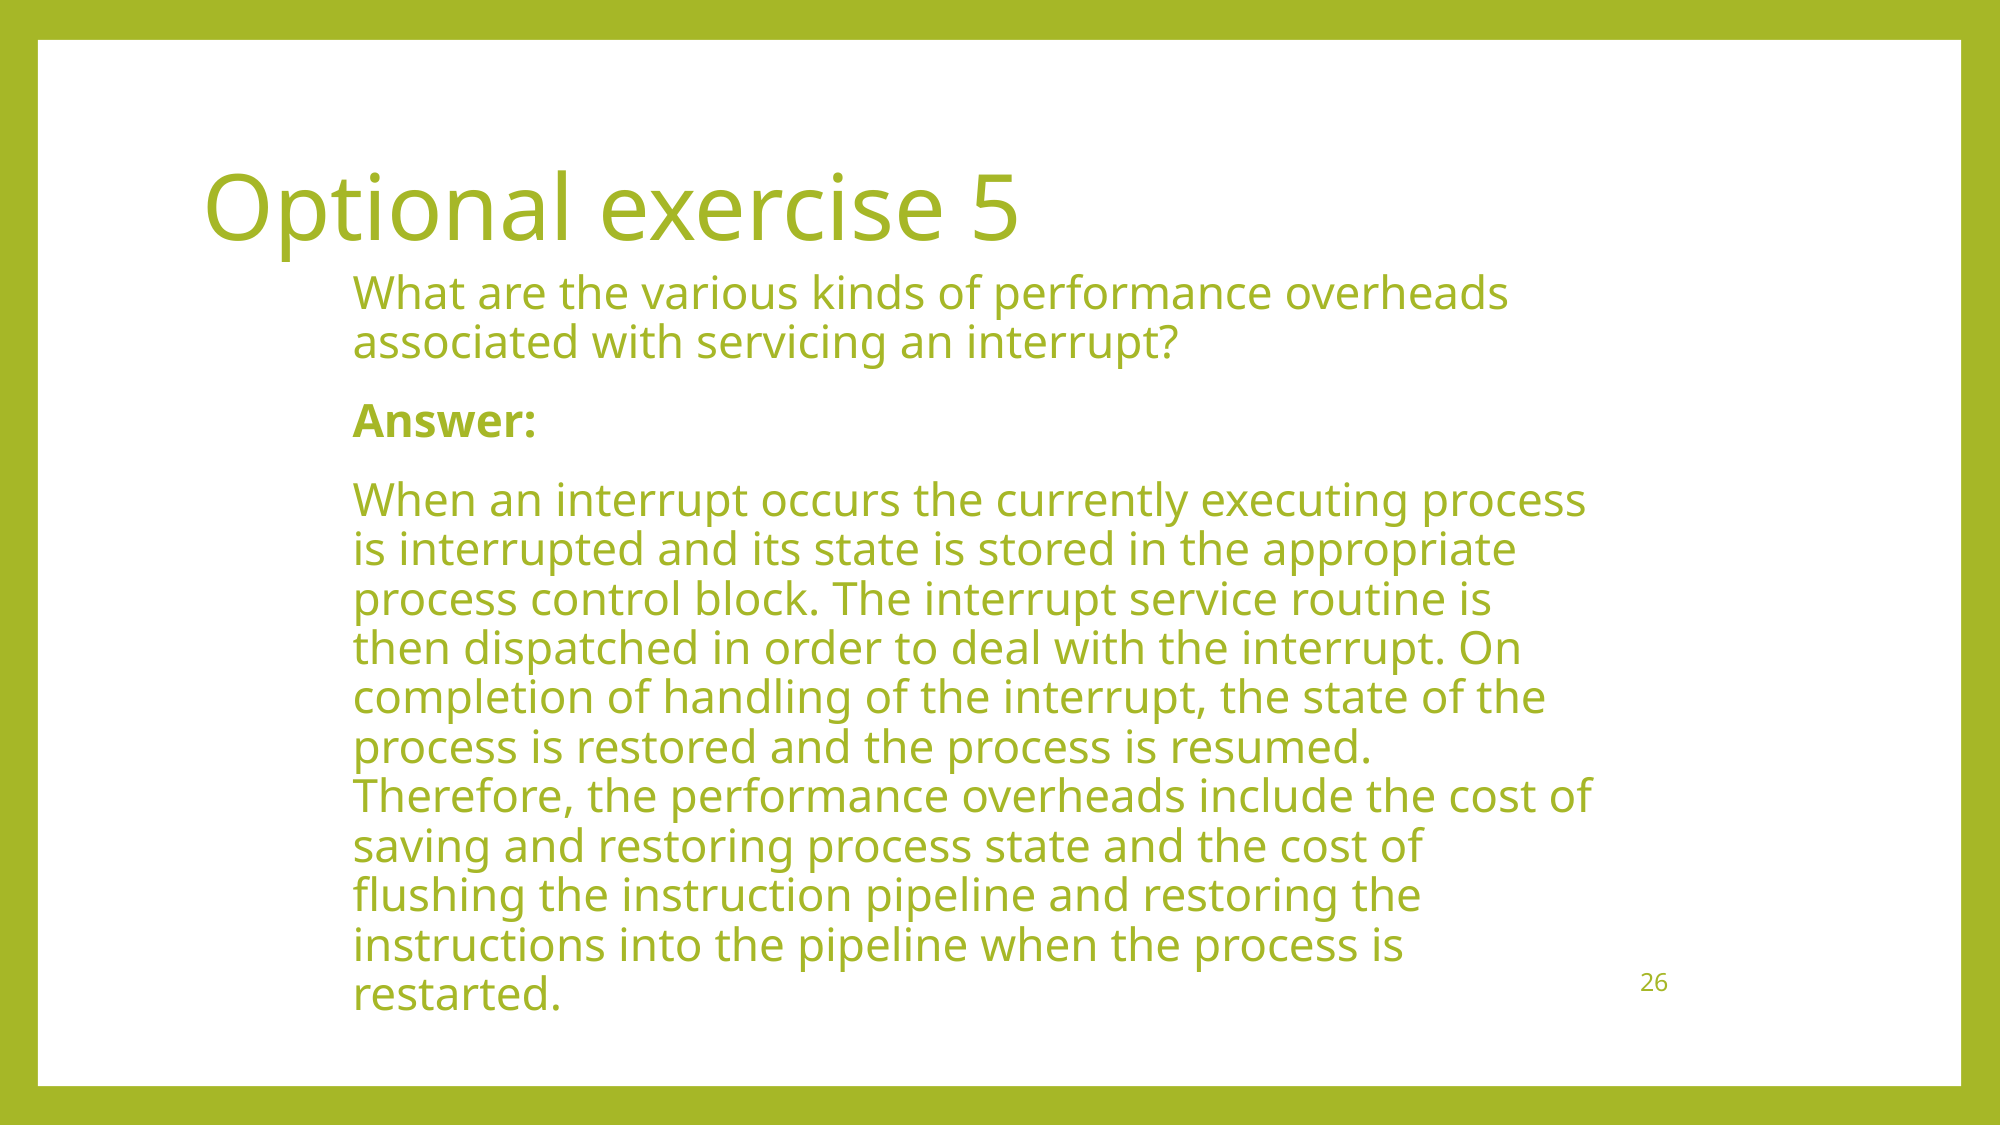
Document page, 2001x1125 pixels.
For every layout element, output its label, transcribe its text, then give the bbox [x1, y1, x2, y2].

title Optional exercise 5 [187, 99, 1808, 323]
slide_number 26 [1583, 940, 1684, 1027]
list What are the various kinds of performance overheads associated with servicing an interrupt? Answer: When an interrupt occurs the currently executing process is interrupted and its state is stored in the appropriate process control block. The interrupt service routine is then dispatched in order to deal with the interrupt. On completion of handling of the interrupt, the state of the process is restored and the process is resumed. Therefore, the performance overheads include the cost of saving and restoring process state and the cost of flushing the instruction pipeline and restoring the instructions into the pipeline when the process is restarted. [337, 262, 1613, 1062]
